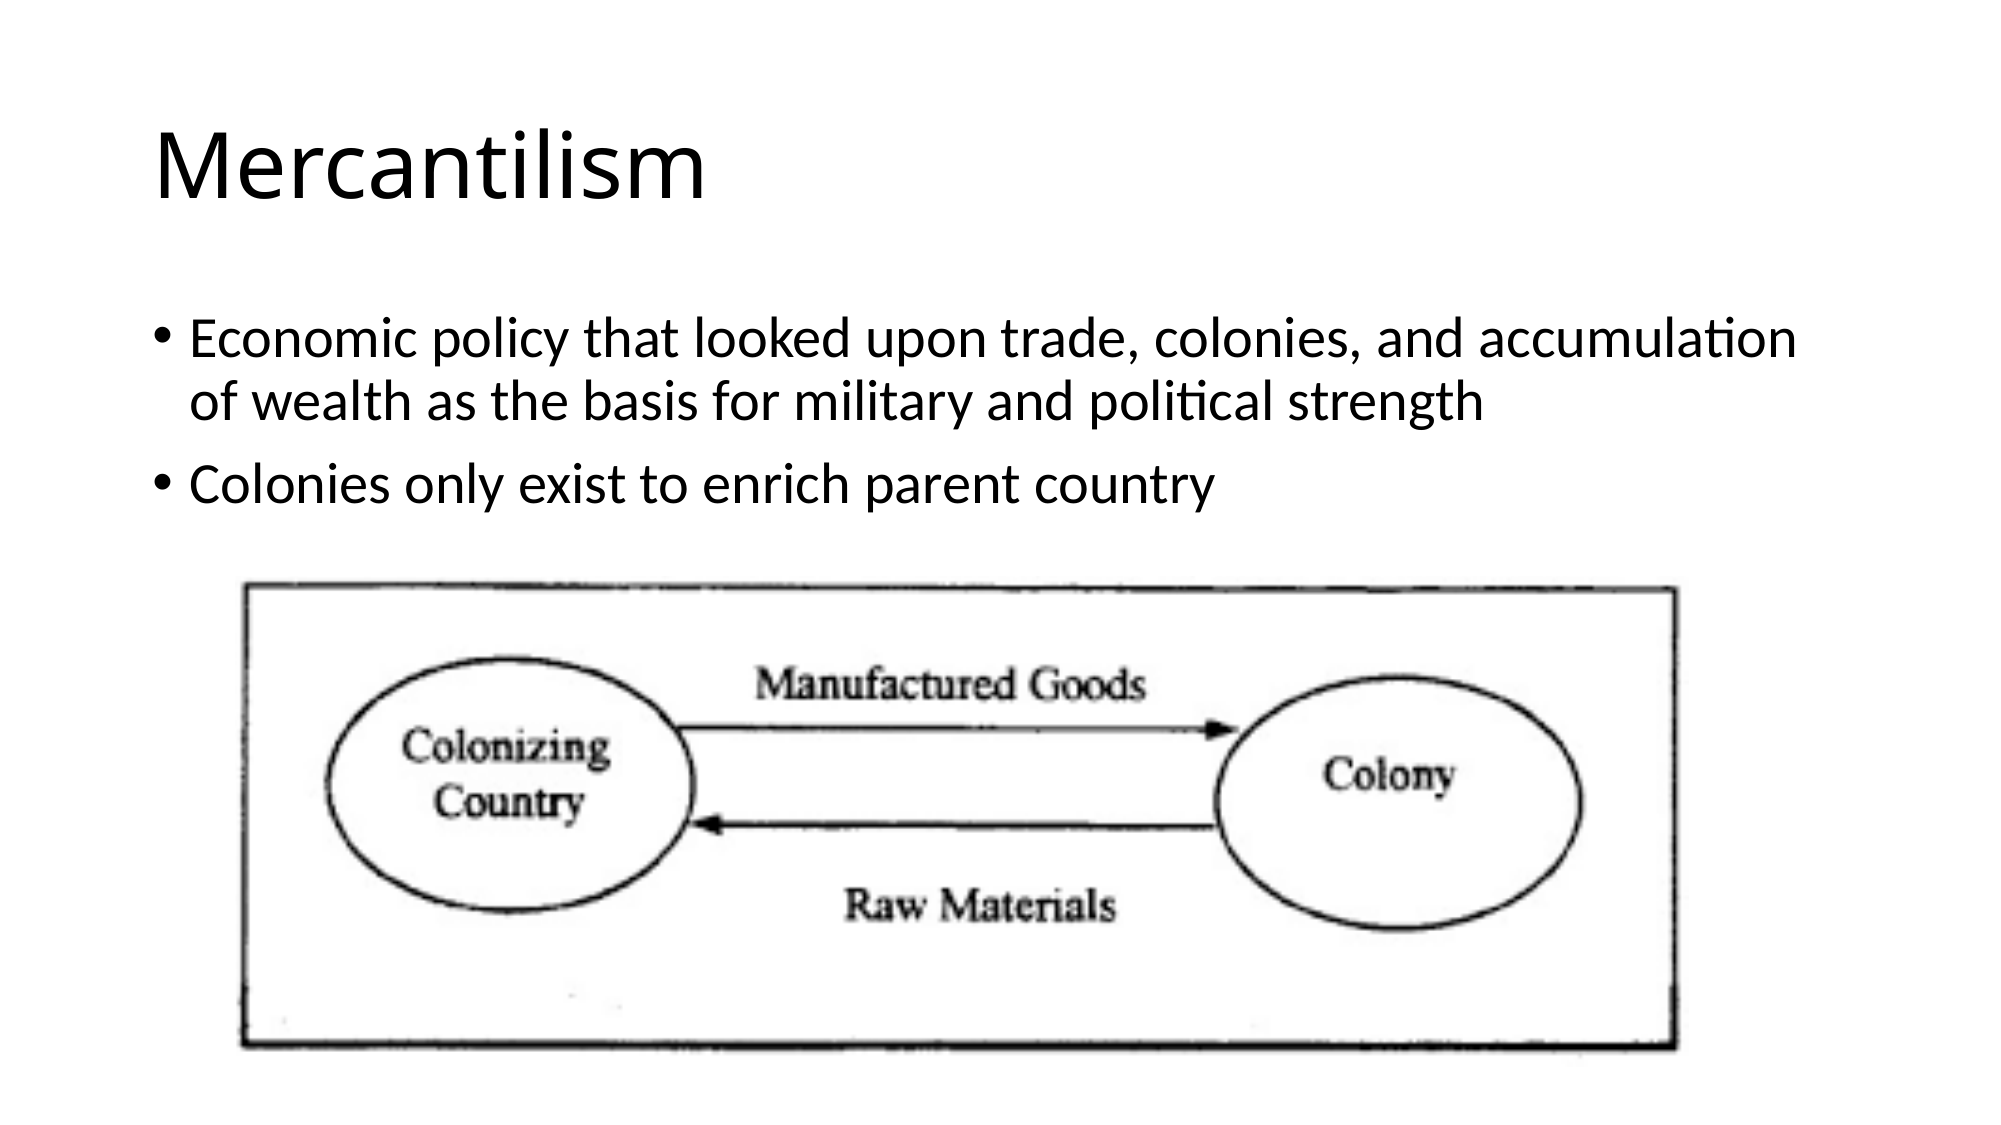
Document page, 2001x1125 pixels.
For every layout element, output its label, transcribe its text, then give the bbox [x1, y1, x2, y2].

list Economic policy that looked upon trade, colonies, and accumulation of wealth as the basis for military and political strength Colonies only exist to enrich parent country [137, 299, 1863, 1014]
title Mercantilism [137, 59, 1863, 278]
picture [235, 576, 1689, 1067]
